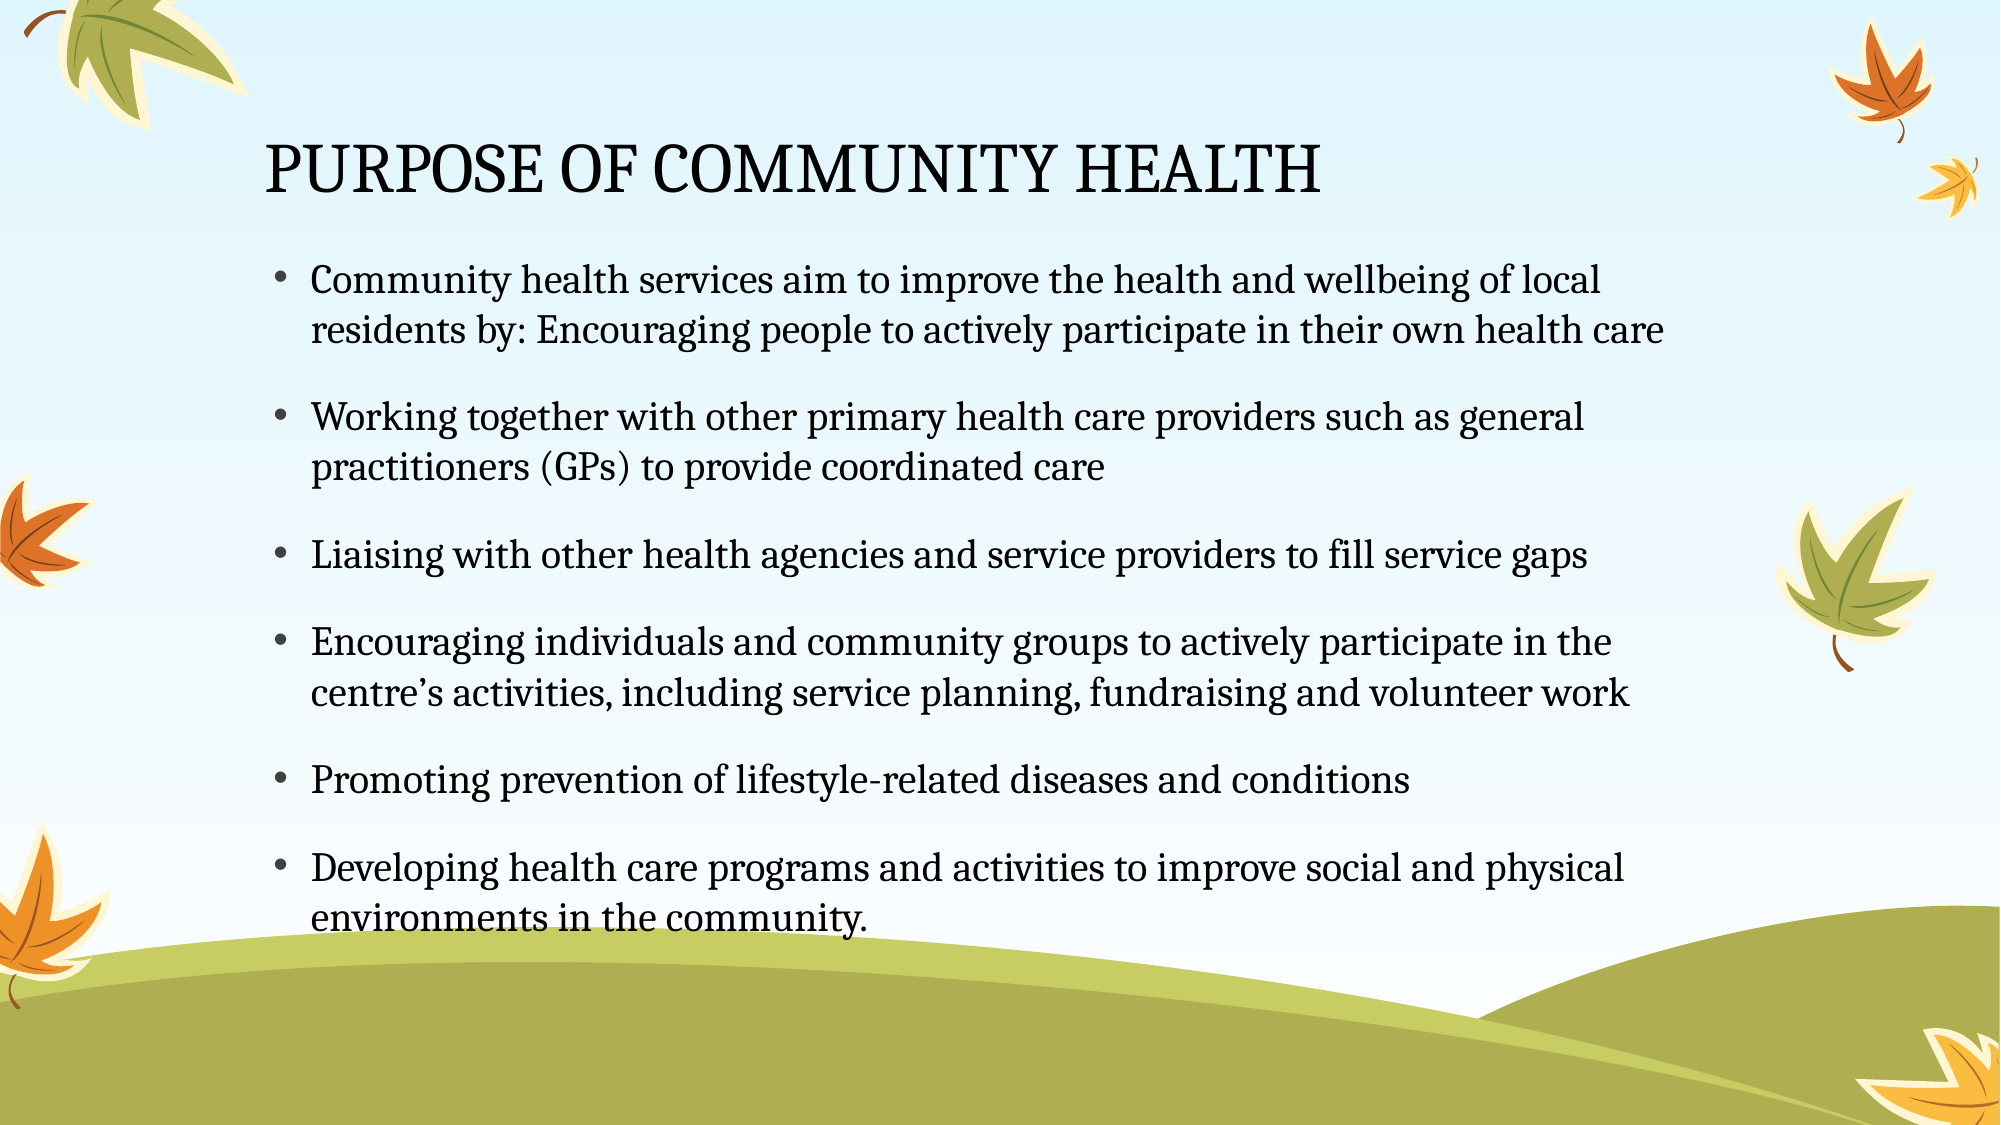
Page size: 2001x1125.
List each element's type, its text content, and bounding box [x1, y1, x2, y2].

list Community health services aim to improve the health and wellbeing of local residents by: Encouraging people to actively participate in their own health care Working together with other primary health care providers such as general practitioners (GPs) to provide coordinated care Liaising with other health agencies and service providers to fill service gaps Encouraging individuals and community groups to actively participate in the centre’s activities, including service planning, fundraising and volunteer work Promoting prevention of lifestyle-related diseases and conditions Developing health care programs and activities to improve social and physical environments in the community. [250, 243, 1750, 1101]
title PURPOSE OF COMMUNITY HEALTH [249, 12, 1749, 216]
